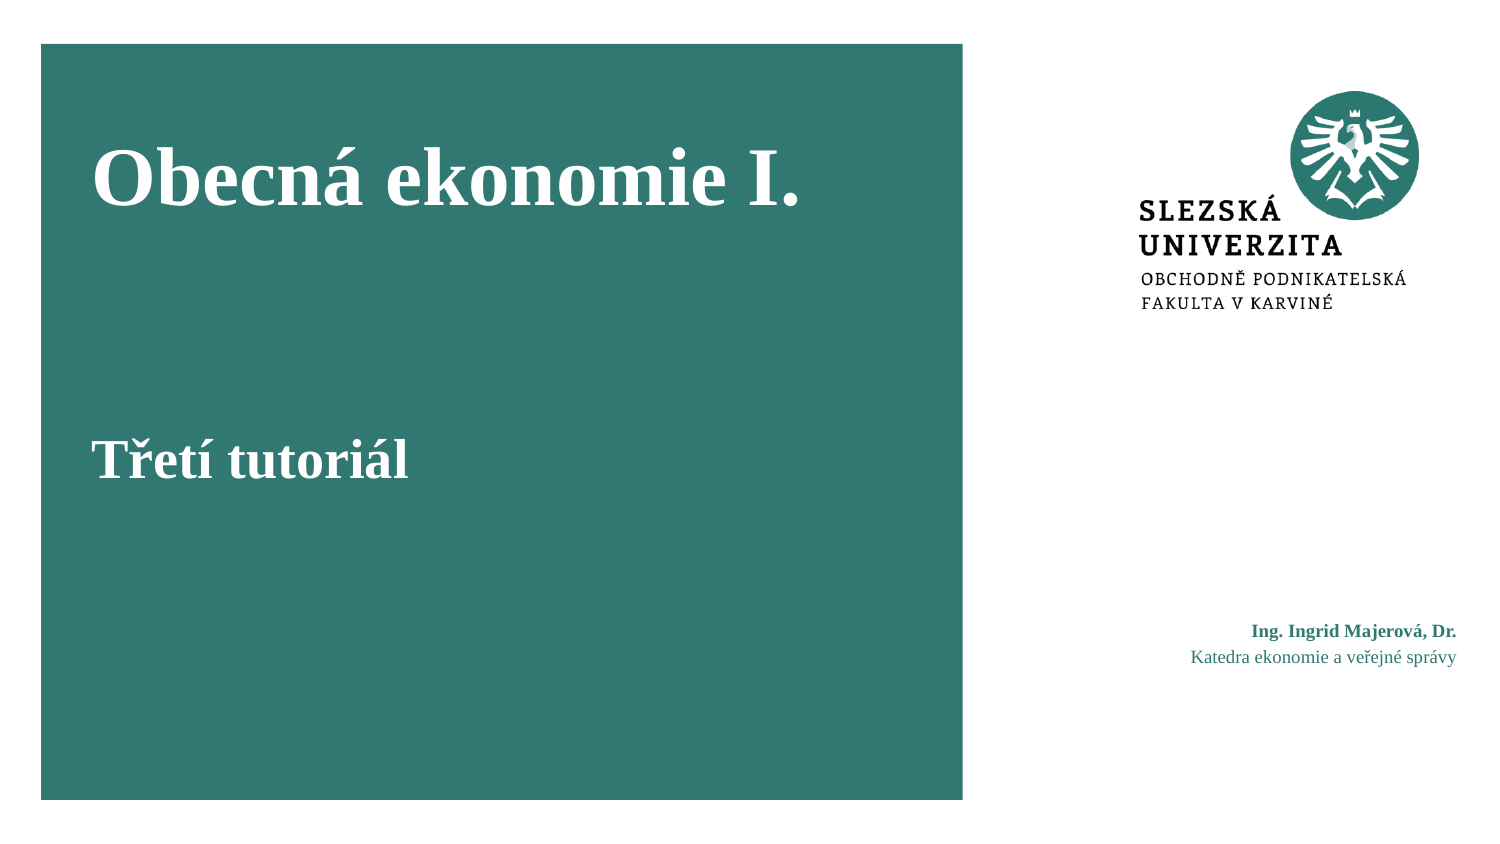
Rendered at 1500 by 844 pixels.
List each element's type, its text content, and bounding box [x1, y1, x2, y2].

text_box [39, 42, 965, 802]
title Obecná ekonomie I. Třetí tutoriál [76, 114, 916, 529]
text_box Ing. Ingrid Majerová, Dr. Katedra ekonomie a veřejné správy [1057, 610, 1472, 800]
picture [1139, 90, 1419, 309]
